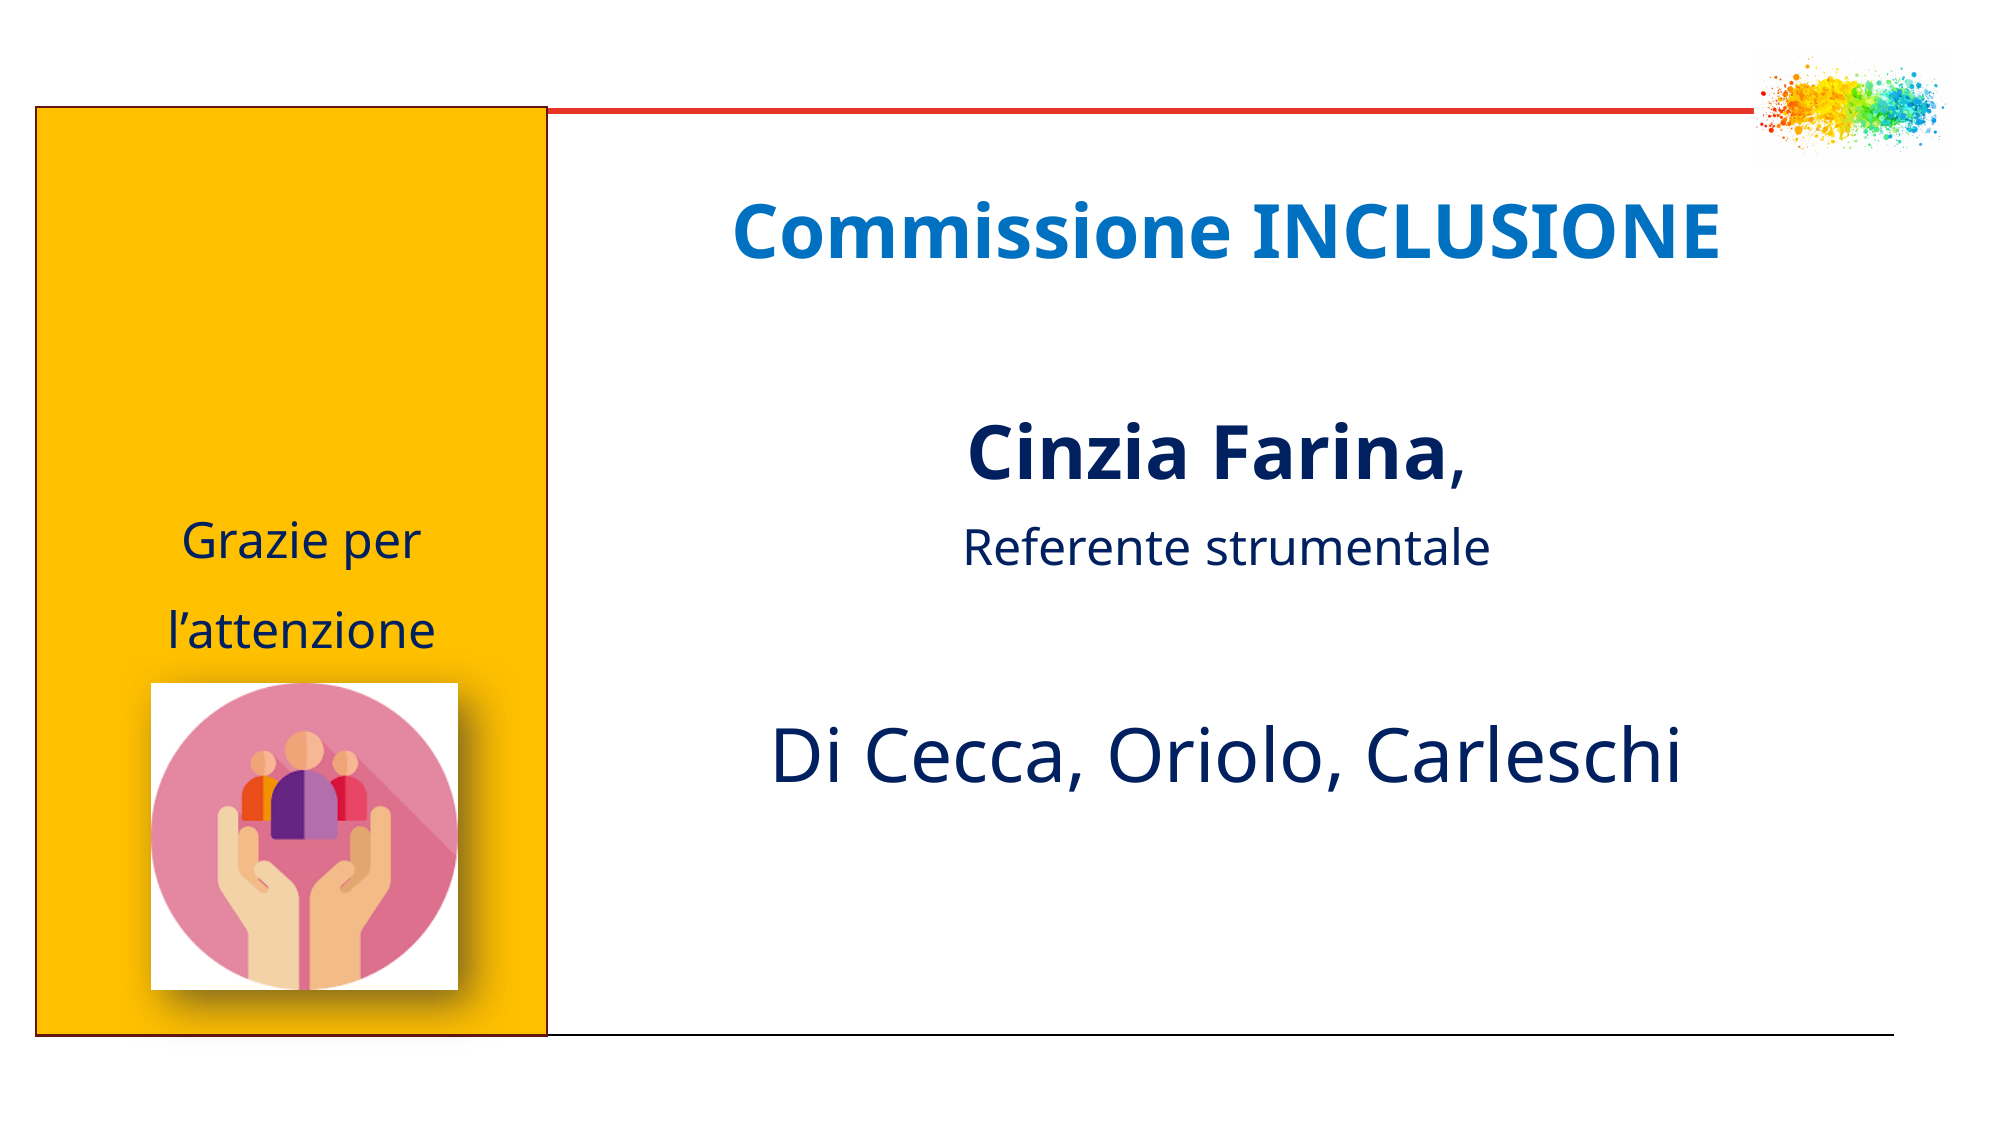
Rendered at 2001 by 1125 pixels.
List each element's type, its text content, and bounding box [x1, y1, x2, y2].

picture [1753, 50, 1953, 163]
picture [151, 683, 458, 990]
text_box Commissione INCLUSIONE Cinzia Farina, Referente strumentale Di Cecca, Oriolo, Carleschi [546, 175, 1908, 1036]
text_box [35, 106, 548, 1037]
text_box Grazie per l’attenzione [46, 471, 546, 666]
